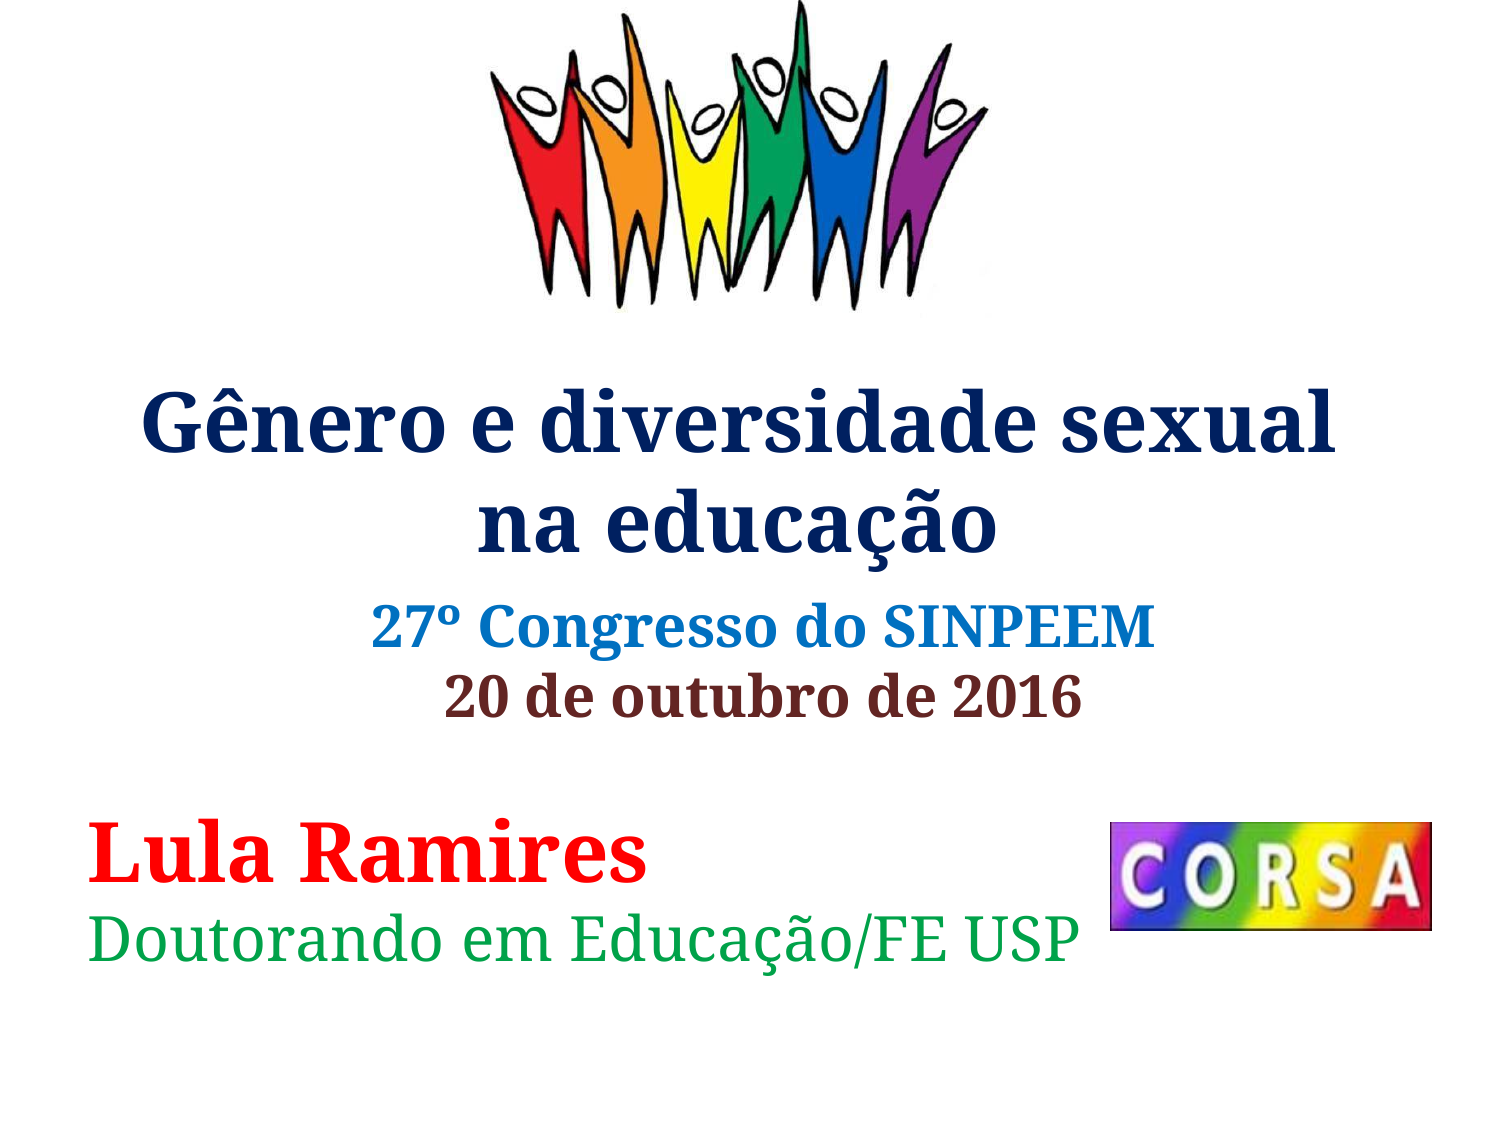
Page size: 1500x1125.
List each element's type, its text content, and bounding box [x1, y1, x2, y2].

picture [478, 0, 999, 319]
text_box Gênero e diversidade sexual na educação [58, 361, 1418, 577]
text_box 27º Congresso do SINPEEM 20 de outubro de 2016 Lula Ramires Doutorando em Educação/FE USP [72, 581, 1455, 981]
picture [1110, 822, 1432, 931]
